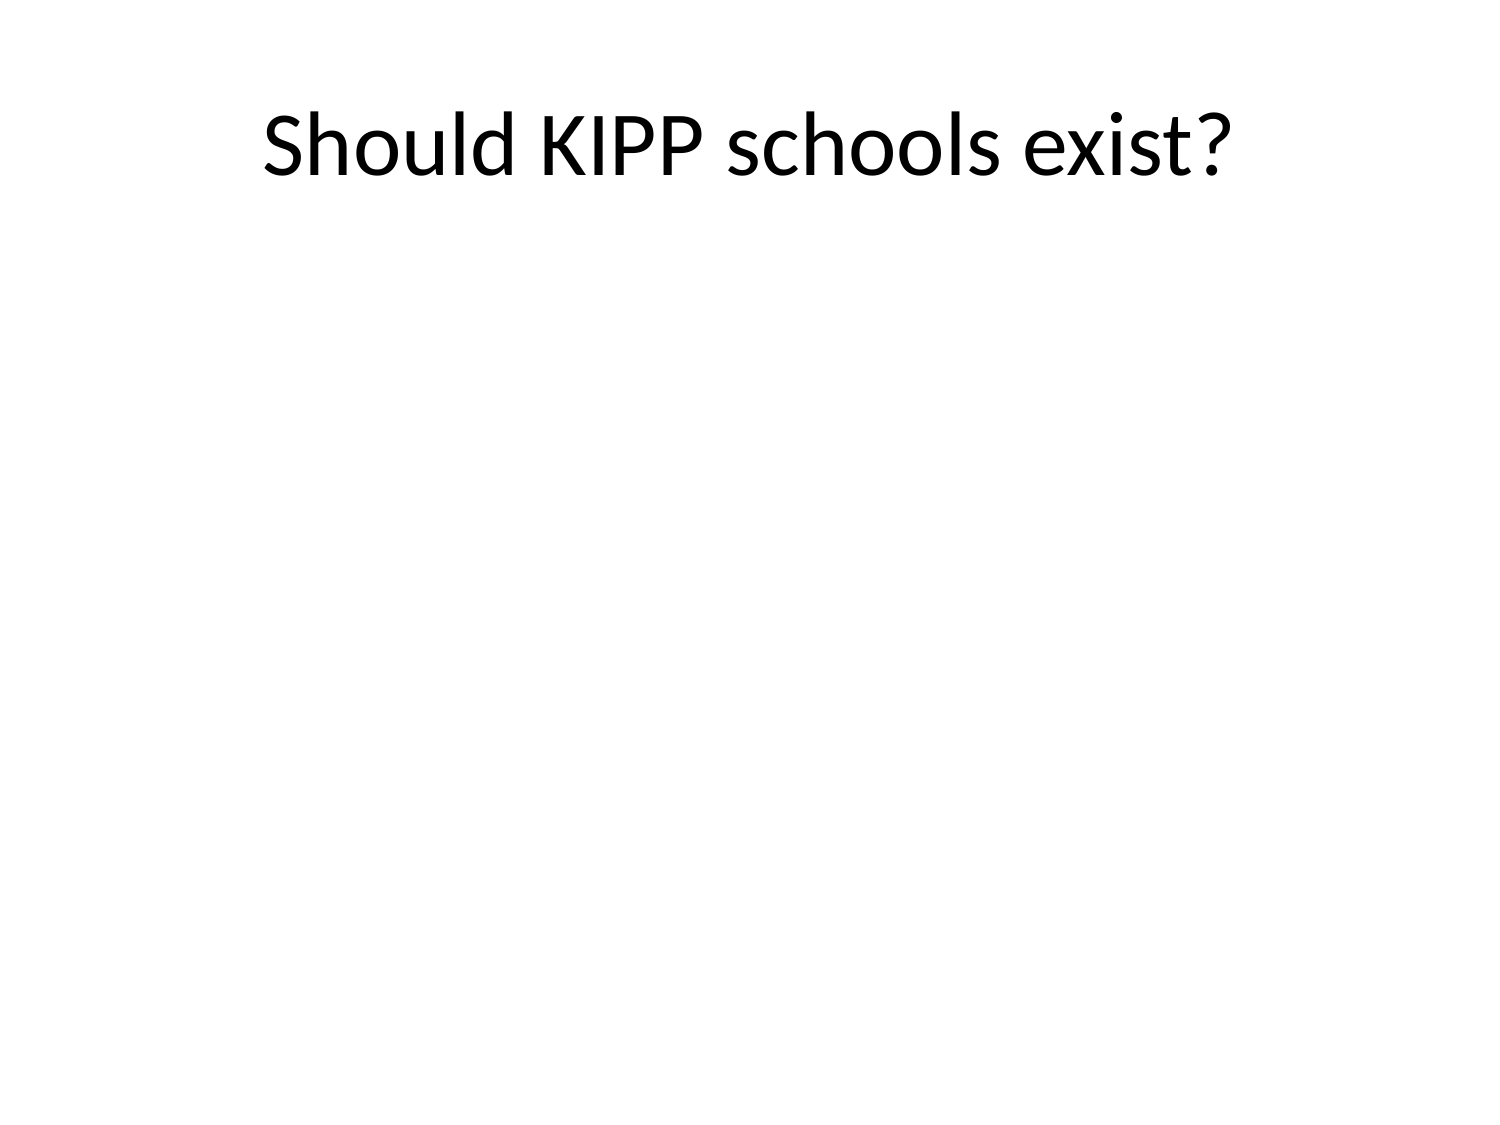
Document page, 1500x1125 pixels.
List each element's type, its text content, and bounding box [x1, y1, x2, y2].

title Should KIPP schools exist? [75, 45, 1425, 233]
